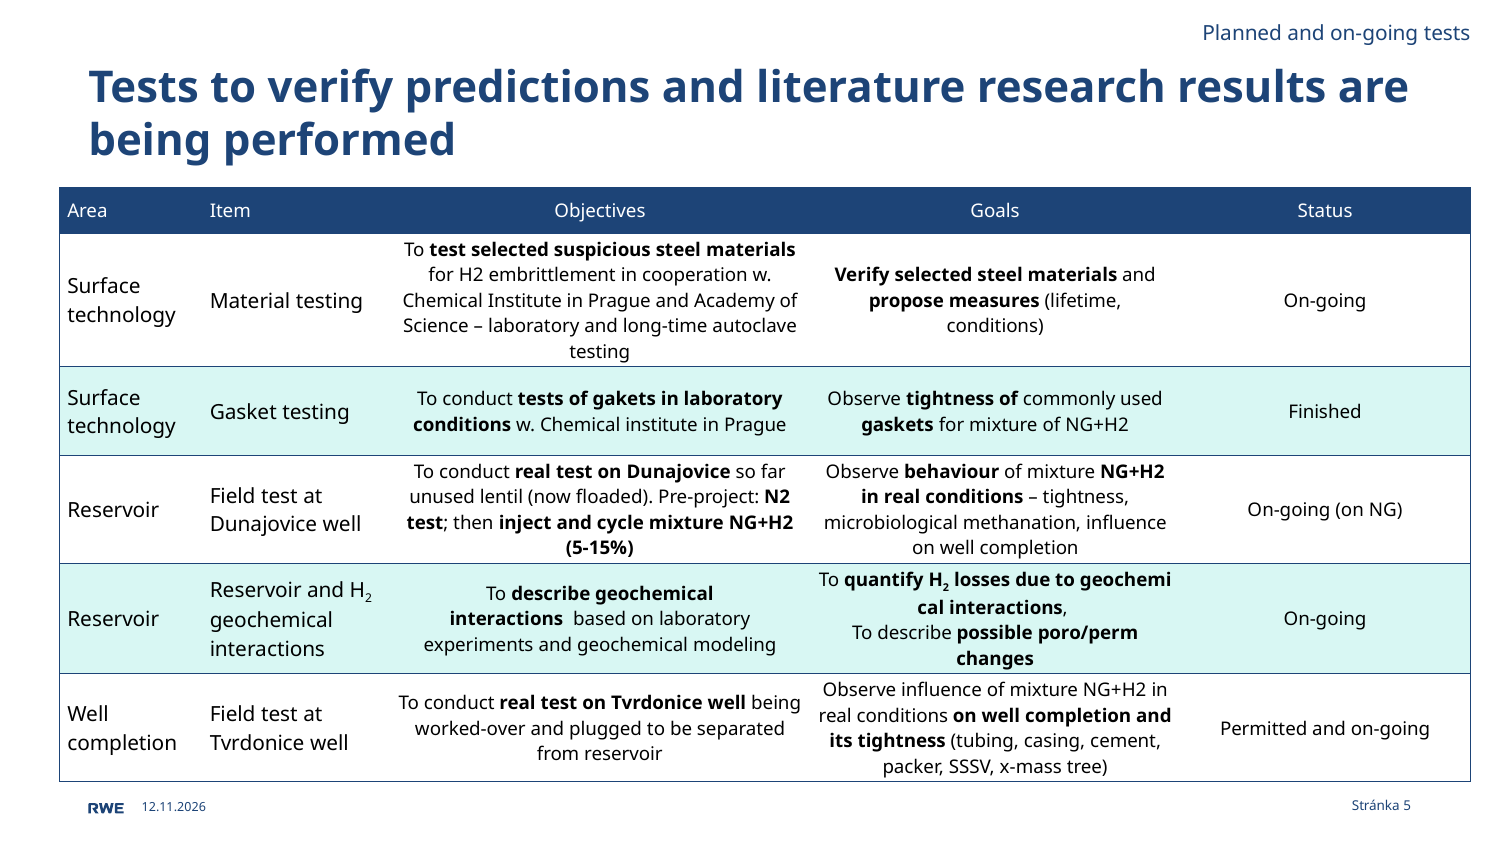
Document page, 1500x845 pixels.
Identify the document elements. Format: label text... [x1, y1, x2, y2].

table_cell Verify selected steel materials and propose measures (lifetime, conditions) [811, 234, 1180, 366]
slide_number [141, 797, 225, 816]
table_header Area [60, 188, 202, 233]
text_box Stránka 5 [1328, 797, 1412, 816]
table_cell Material testing [202, 234, 389, 366]
list Tests to verify predictions and literature research results are being performed [88, 58, 1411, 172]
table_cell To conduct real test on Tvrdonice well being worked-over and plugged to be separated from reservoir [389, 674, 811, 781]
table_cell To describe geochemical interactions based on laboratory experiments and geochemical modeling [389, 564, 811, 673]
table_cell To quantify H2 losses due to geochemical interactions, To describe possible poro/perm changes [811, 564, 1180, 673]
table_cell To conduct real test on Dunajovice so far unused lentil (now floaded). Pre-project: N2 test; then inject and cycle mixture NG+H2 (5-15%) [389, 456, 811, 563]
table_cell Permitted and on-going [1180, 674, 1470, 781]
table_cell Well completion [60, 674, 202, 781]
table_cell Reservoir [60, 456, 202, 563]
table_cell On-going (on NG) [1180, 456, 1470, 563]
table_header Status [1180, 188, 1470, 233]
table_cell Surface technology [60, 367, 202, 455]
table_cell Surface technology [60, 234, 202, 366]
table_header Item [202, 188, 389, 233]
table_cell Observe behaviour of mixture NG+H2 in real conditions – tightness, microbiological methanation, influence on well completion [811, 456, 1180, 563]
table_cell Observe influence of mixture NG+H2 in real conditions on well completion and its tightness (tubing, casing, cement, packer, SSSV, x-mass tree) [811, 674, 1180, 781]
table_header Goals [811, 188, 1180, 233]
table_cell On-going [1180, 234, 1470, 366]
table_cell Reservoir [60, 564, 202, 673]
table_cell Gasket testing [202, 367, 389, 455]
table_cell Field test at Dunajovice well [202, 456, 389, 563]
table_cell To conduct tests of gakets in laboratory conditions w. Chemical institute in Prague [389, 367, 811, 455]
table_cell Finished [1180, 367, 1470, 455]
table_cell To test selected suspicious steel materials for H2 embrittlement in cooperation w. Chemical Institute in Prague and Academy of Science – laboratory and long-time autoclave testing [389, 234, 811, 366]
table_cell Reservoir and H2 geochemical interactions [202, 564, 389, 673]
table_cell Observe tightness of commonly used gaskets for mixture of NG+H2 [811, 367, 1180, 455]
text_box Planned and on-going tests [850, 19, 1471, 59]
table_cell On-going [1180, 564, 1470, 673]
table_cell Field test at Tvrdonice well [202, 674, 389, 781]
table_header Objectives [389, 188, 811, 233]
